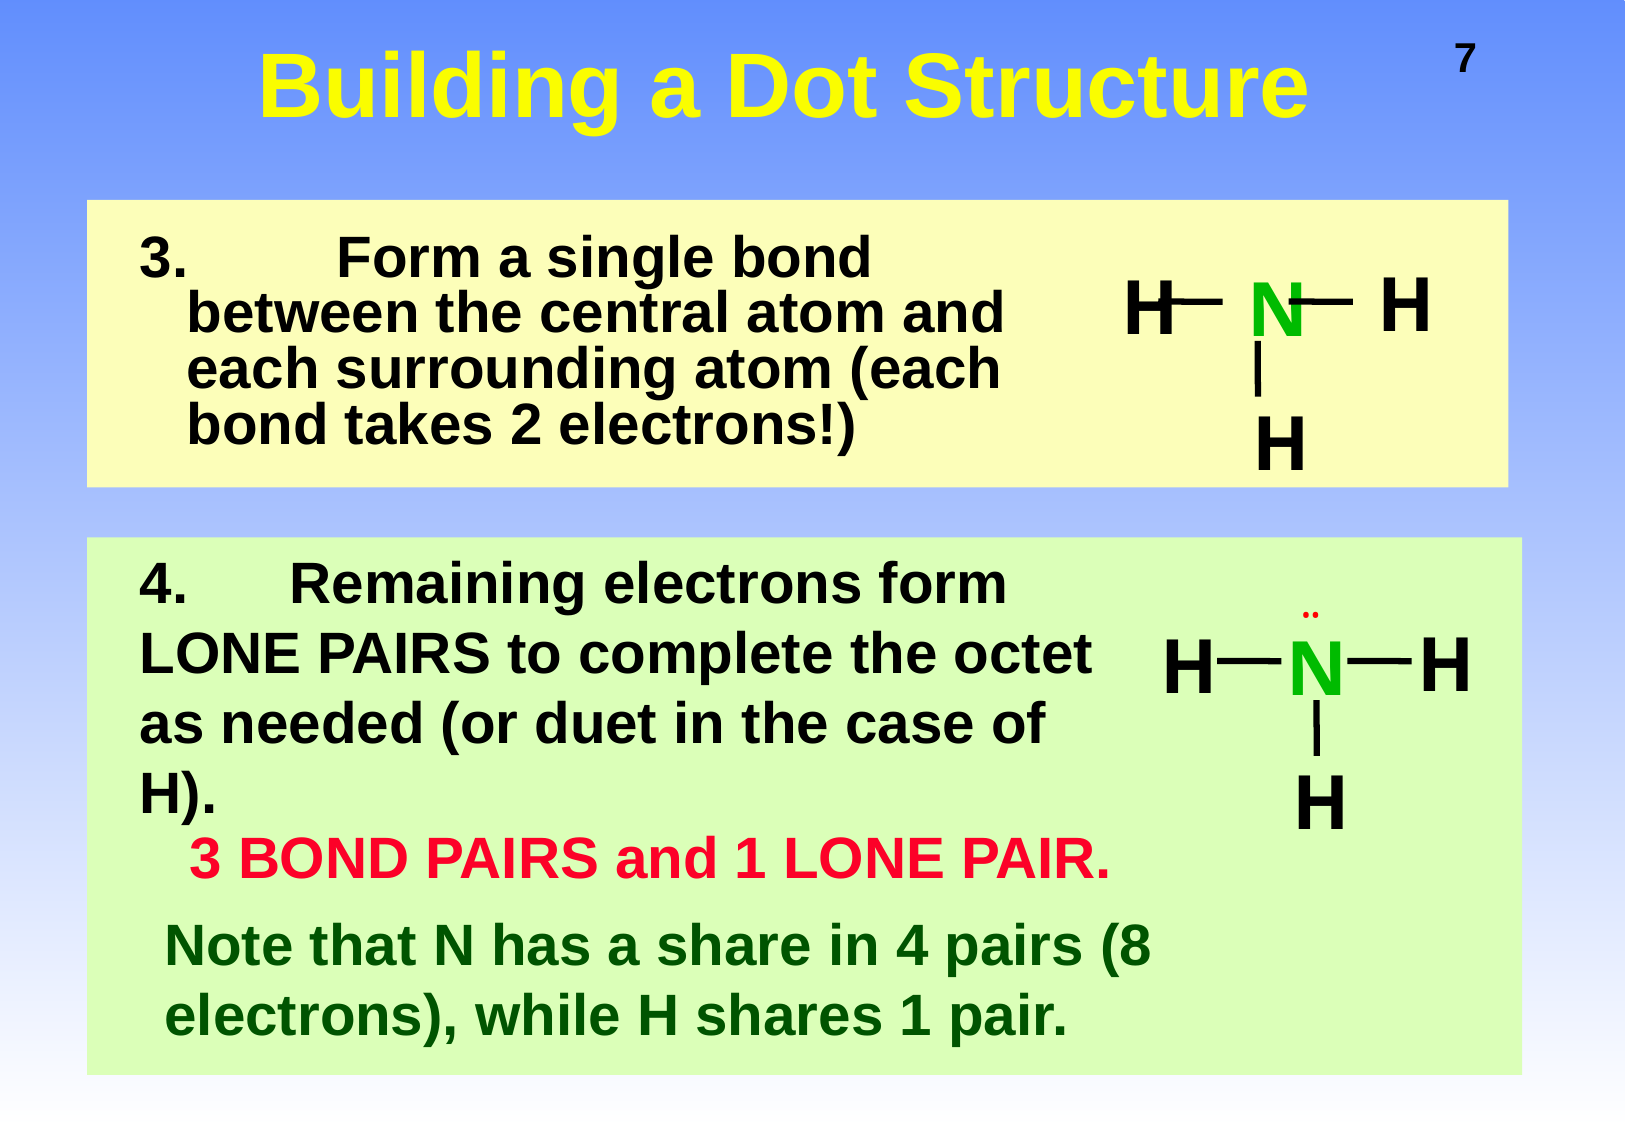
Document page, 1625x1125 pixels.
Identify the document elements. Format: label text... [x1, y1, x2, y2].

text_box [1103, 256, 1454, 470]
text_box Note that N has a share in 4 pairs (8 electrons), while H shares 1 pair. [149, 899, 1425, 1055]
text_box [87, 537, 1523, 1075]
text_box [1161, 599, 1474, 845]
text_box [87, 199, 1509, 488]
text_box Building a Dot Structure [148, 24, 1422, 150]
list 3. Form a single bond between the central atom and each surrounding atom (each bond takes 2 electrons!) [125, 224, 1025, 450]
text_box 4. Remaining electrons form LONE PAIRS to complete the octet as needed (or duet in the case of H). [124, 537, 1150, 833]
text_box 3 BOND PAIRS and 1 LONE PAIR. [174, 812, 1150, 898]
